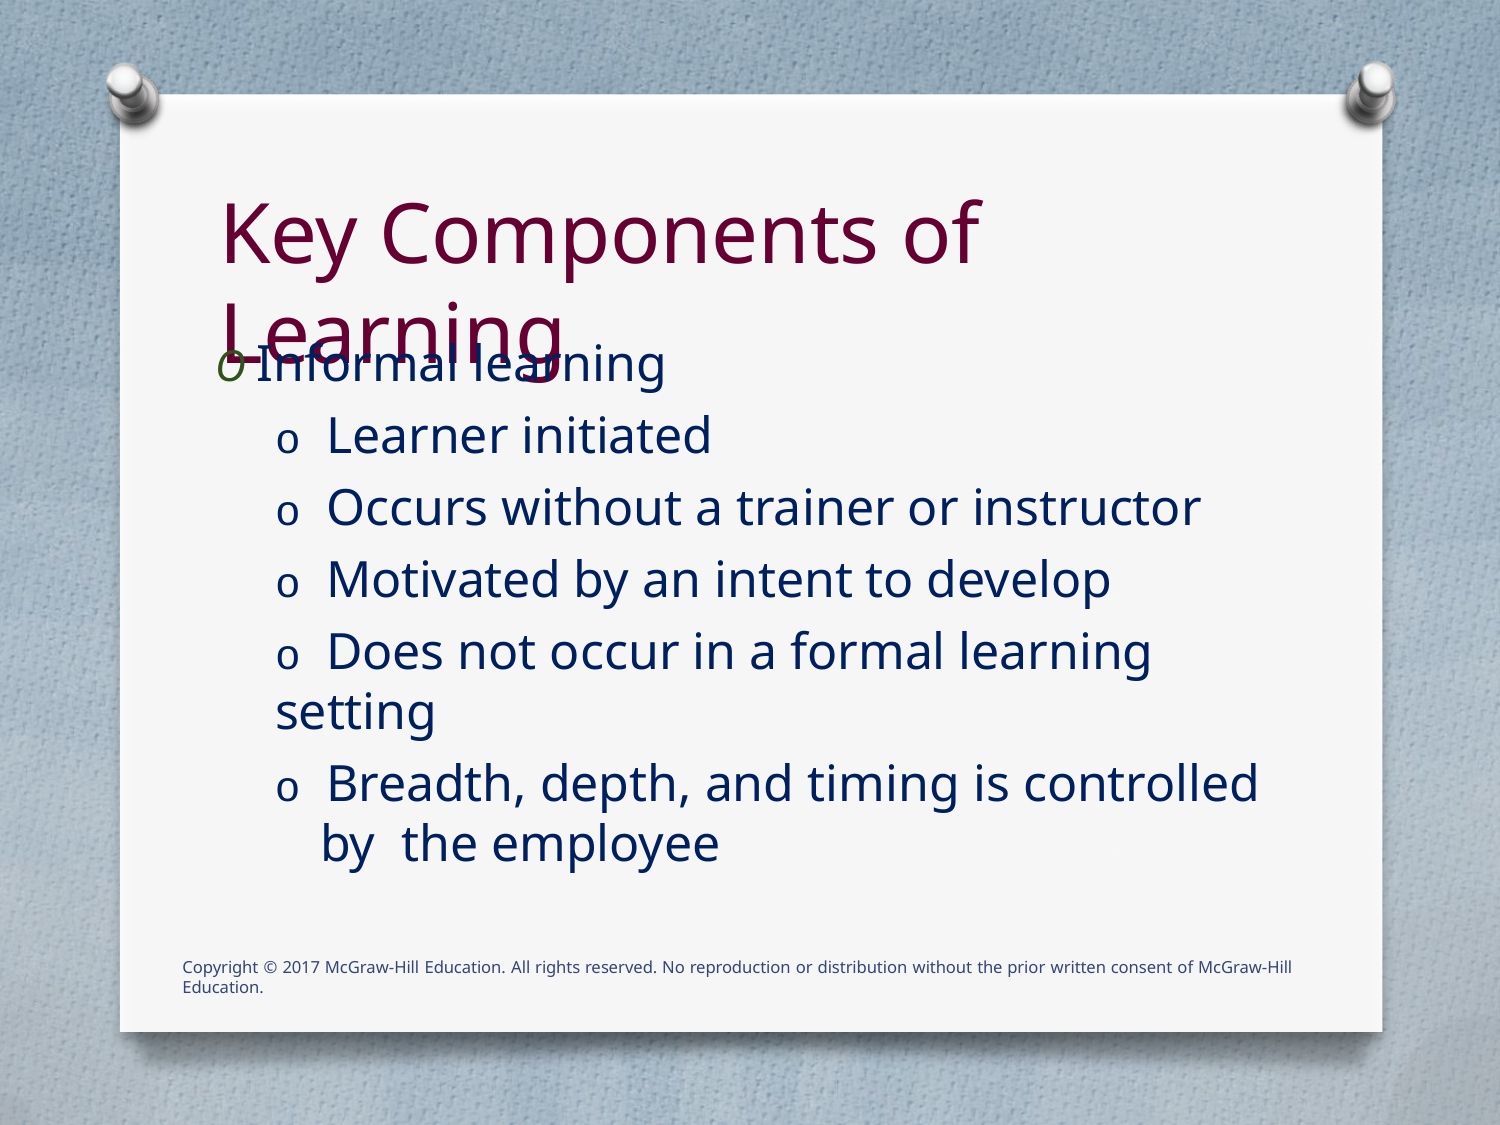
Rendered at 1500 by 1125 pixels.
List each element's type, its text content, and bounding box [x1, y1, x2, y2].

text_box O Informal learning o Learner initiated o Occurs without a trainer or instructor o Motivated by an intent to develop o Does not occur in a formal learning setting o Breadth, depth, and timing is controlled by the employee [212, 317, 1267, 872]
footer Copyright © 2017 McGraw-Hill Education. All rights reserved. No reproduction or distribution without the prior written consent of McGraw-Hill Education. [180, 953, 1320, 1125]
picture [0, 0, 1500, 1125]
title Key Components of Learning [215, 178, 1285, 381]
